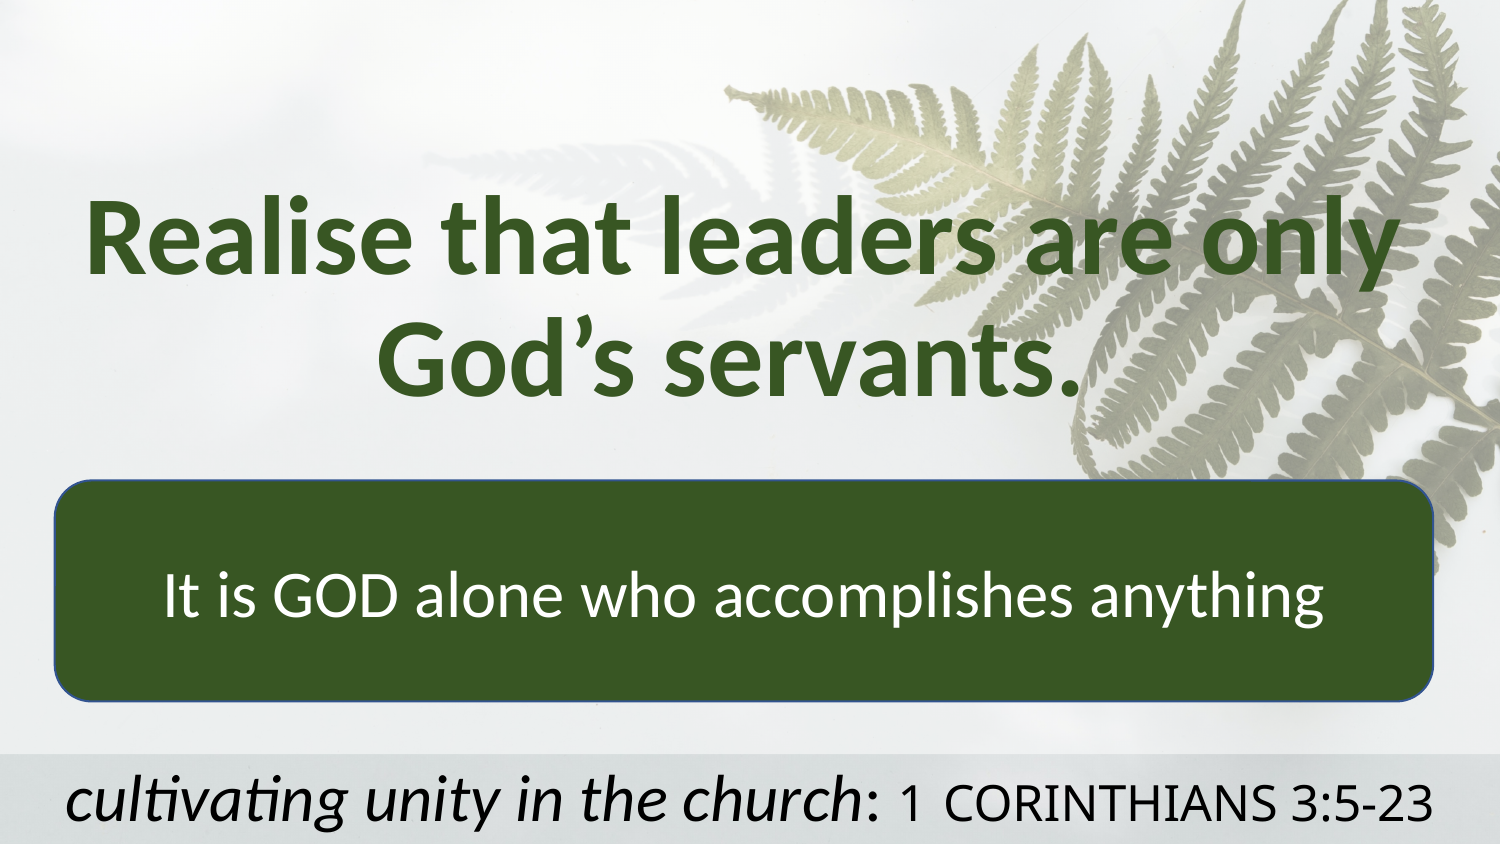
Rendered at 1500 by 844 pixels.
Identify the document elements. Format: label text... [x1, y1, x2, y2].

text_box [0, 0, 1500, 755]
text_box It is GOD alone who accomplishes anything [53, 479, 1435, 703]
title cultivating unity in the church: 1 CORINTHIANS 3:5-23 [0, 755, 1500, 844]
text_box Realise that leaders are only God’s servants. [0, 247, 1494, 428]
